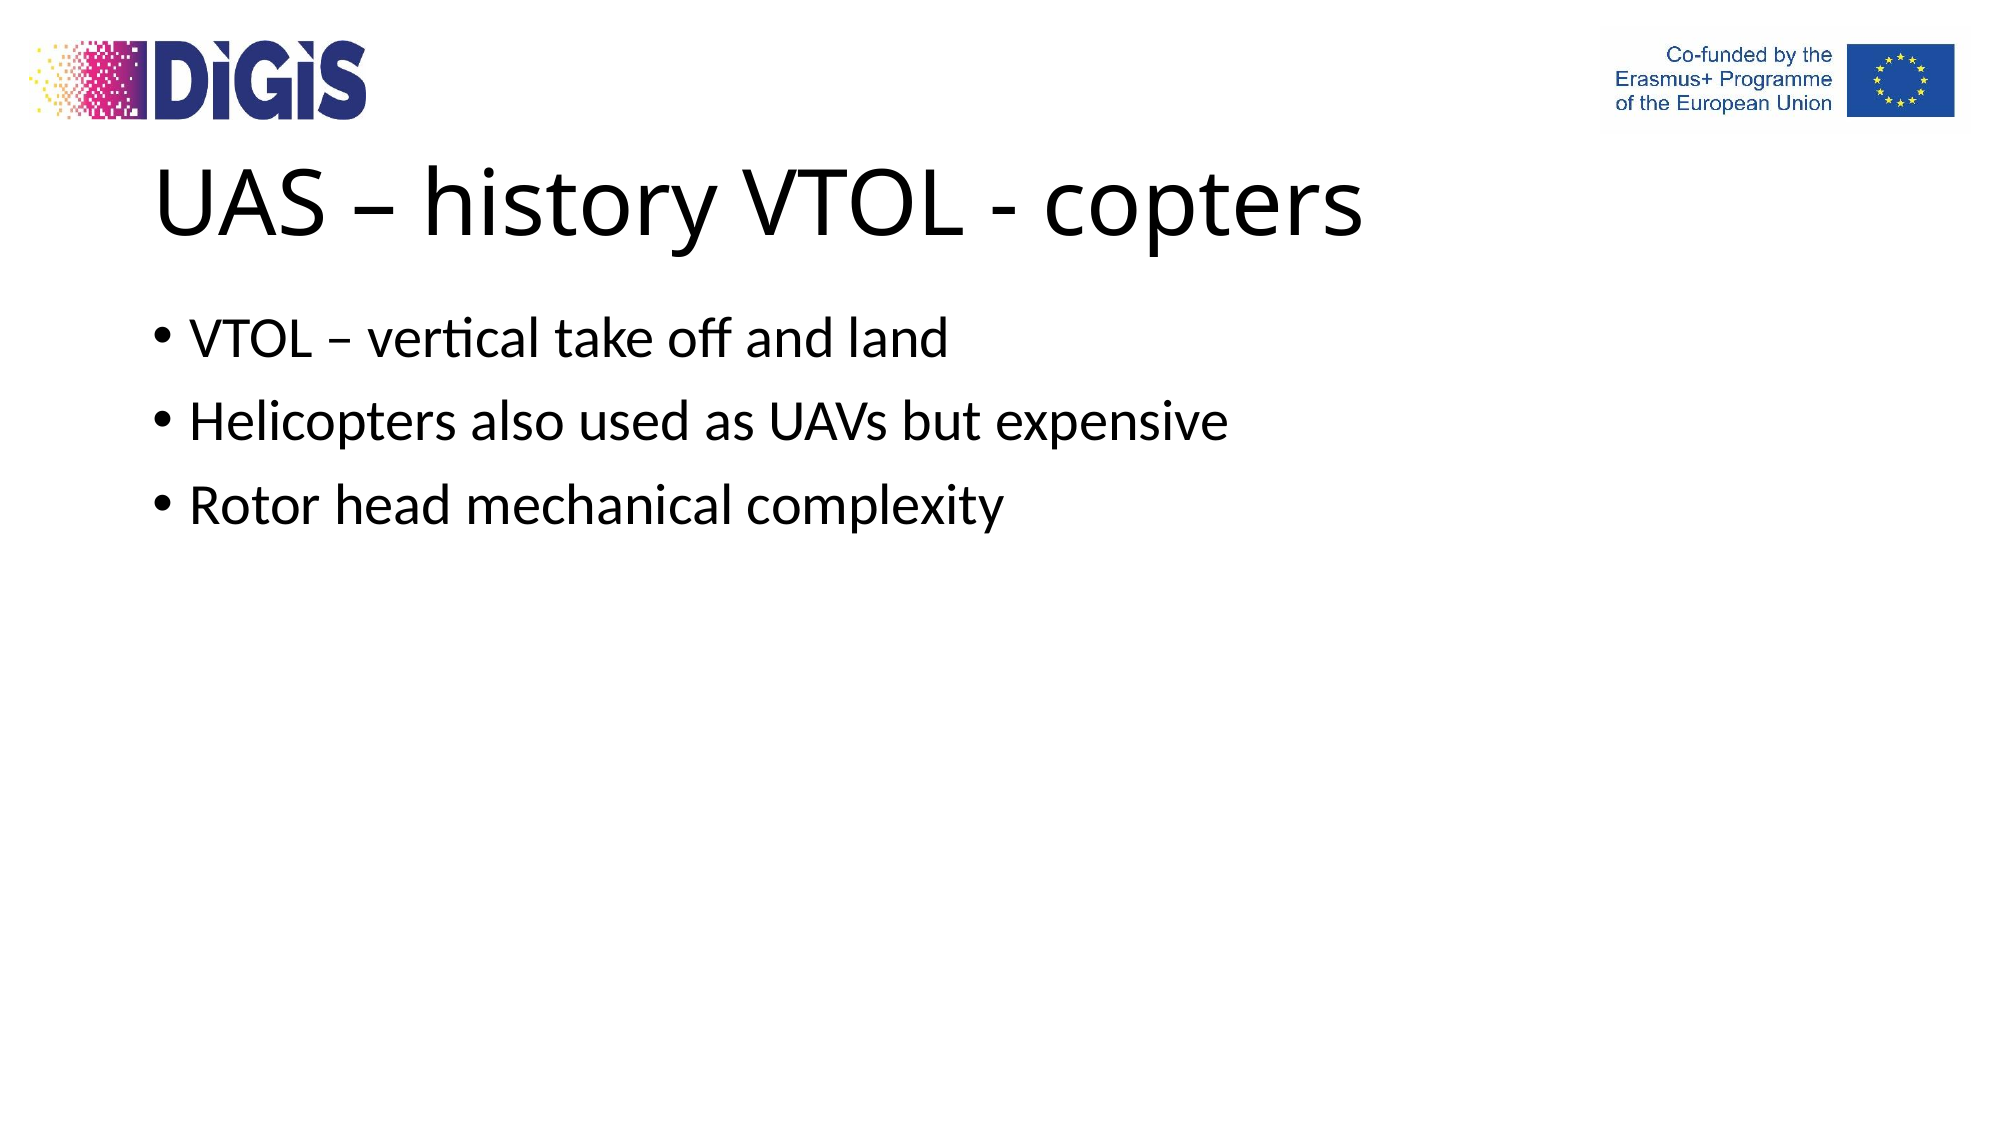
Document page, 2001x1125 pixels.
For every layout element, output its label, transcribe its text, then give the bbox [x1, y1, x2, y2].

list VTOL – vertical take off and land Helicopters also used as UAVs but expensive Rotor head mechanical complexity [137, 299, 1863, 991]
title UAS – history VTOL - copters [137, 134, 1863, 278]
picture [29, 40, 366, 120]
picture [1600, 26, 1971, 134]
